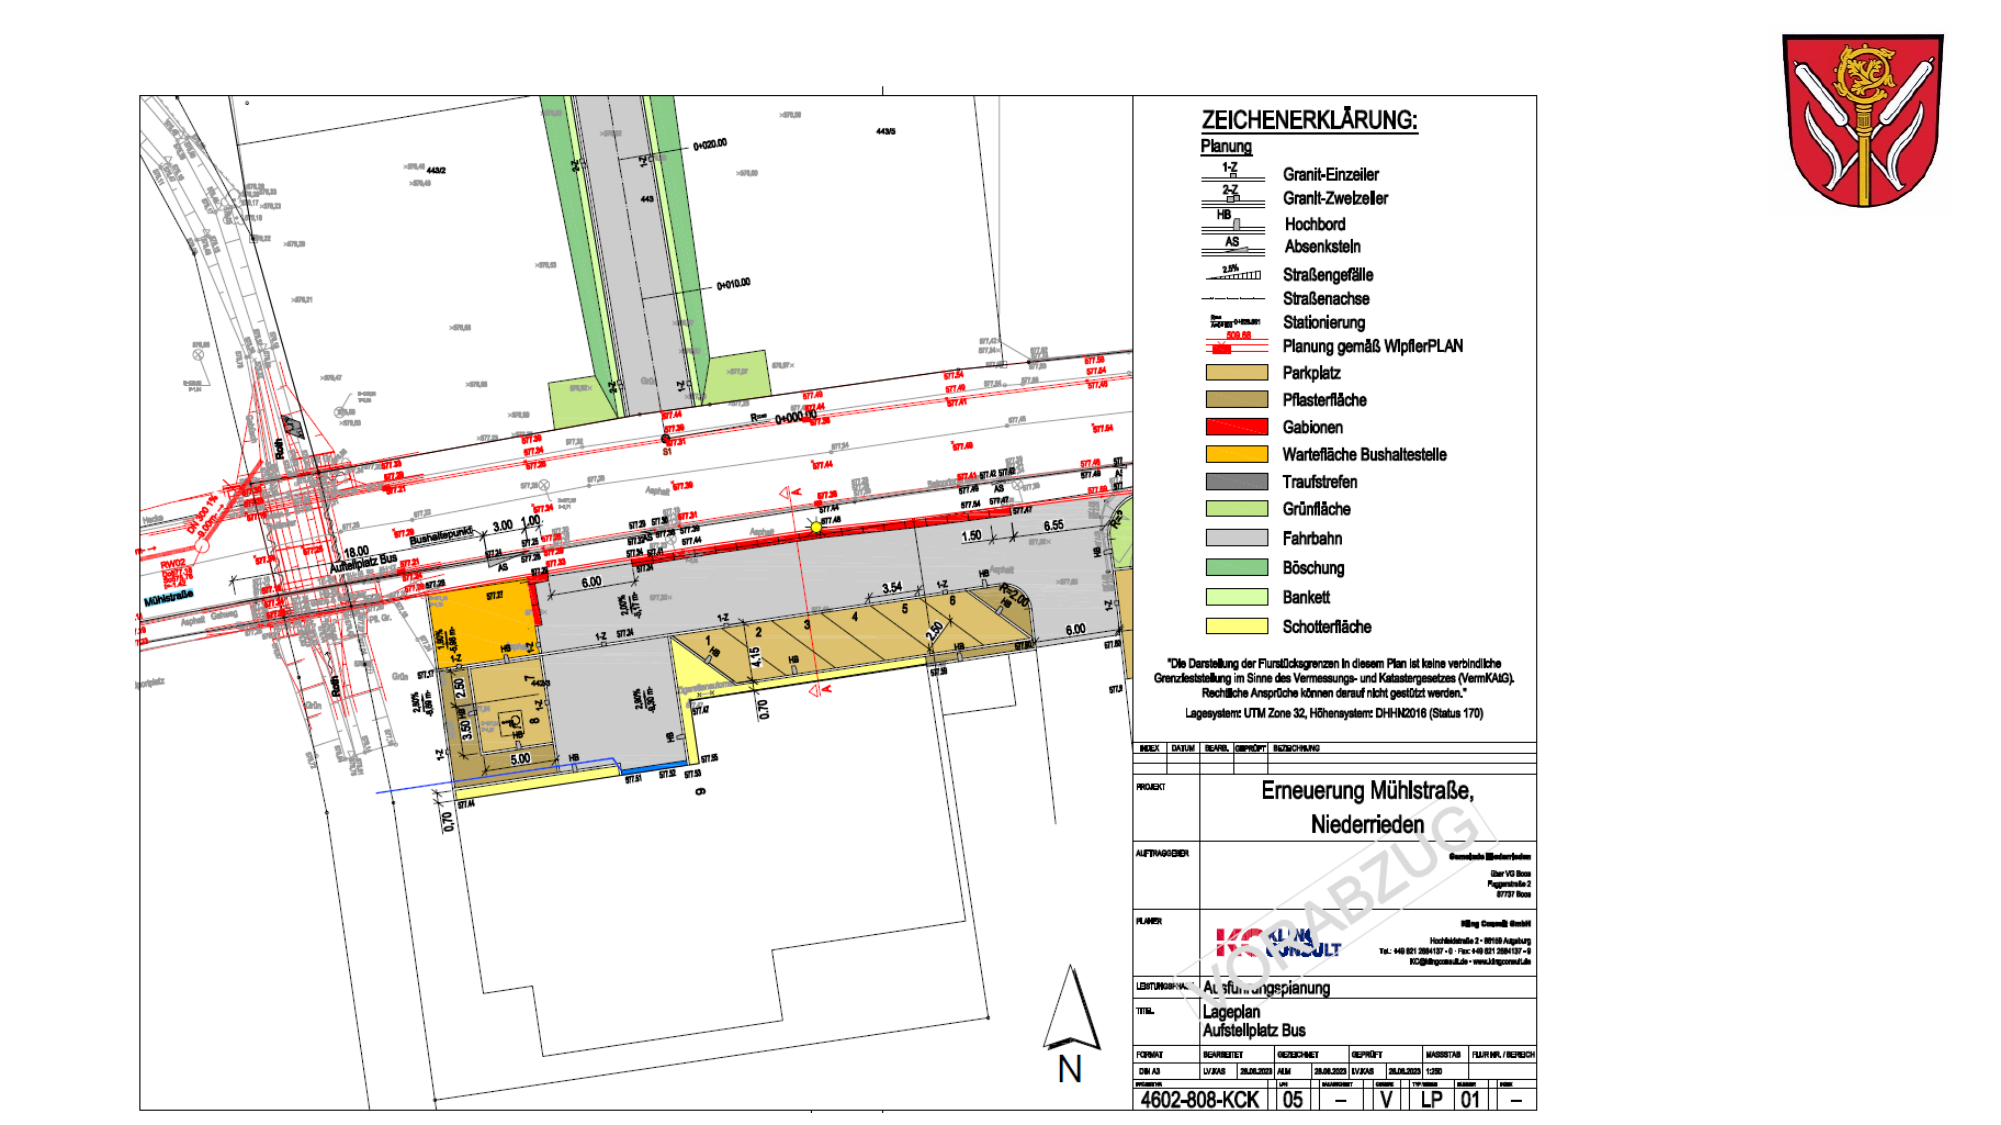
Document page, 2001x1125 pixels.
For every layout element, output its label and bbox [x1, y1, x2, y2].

picture [1769, 23, 1952, 217]
list [135, 83, 1545, 1113]
